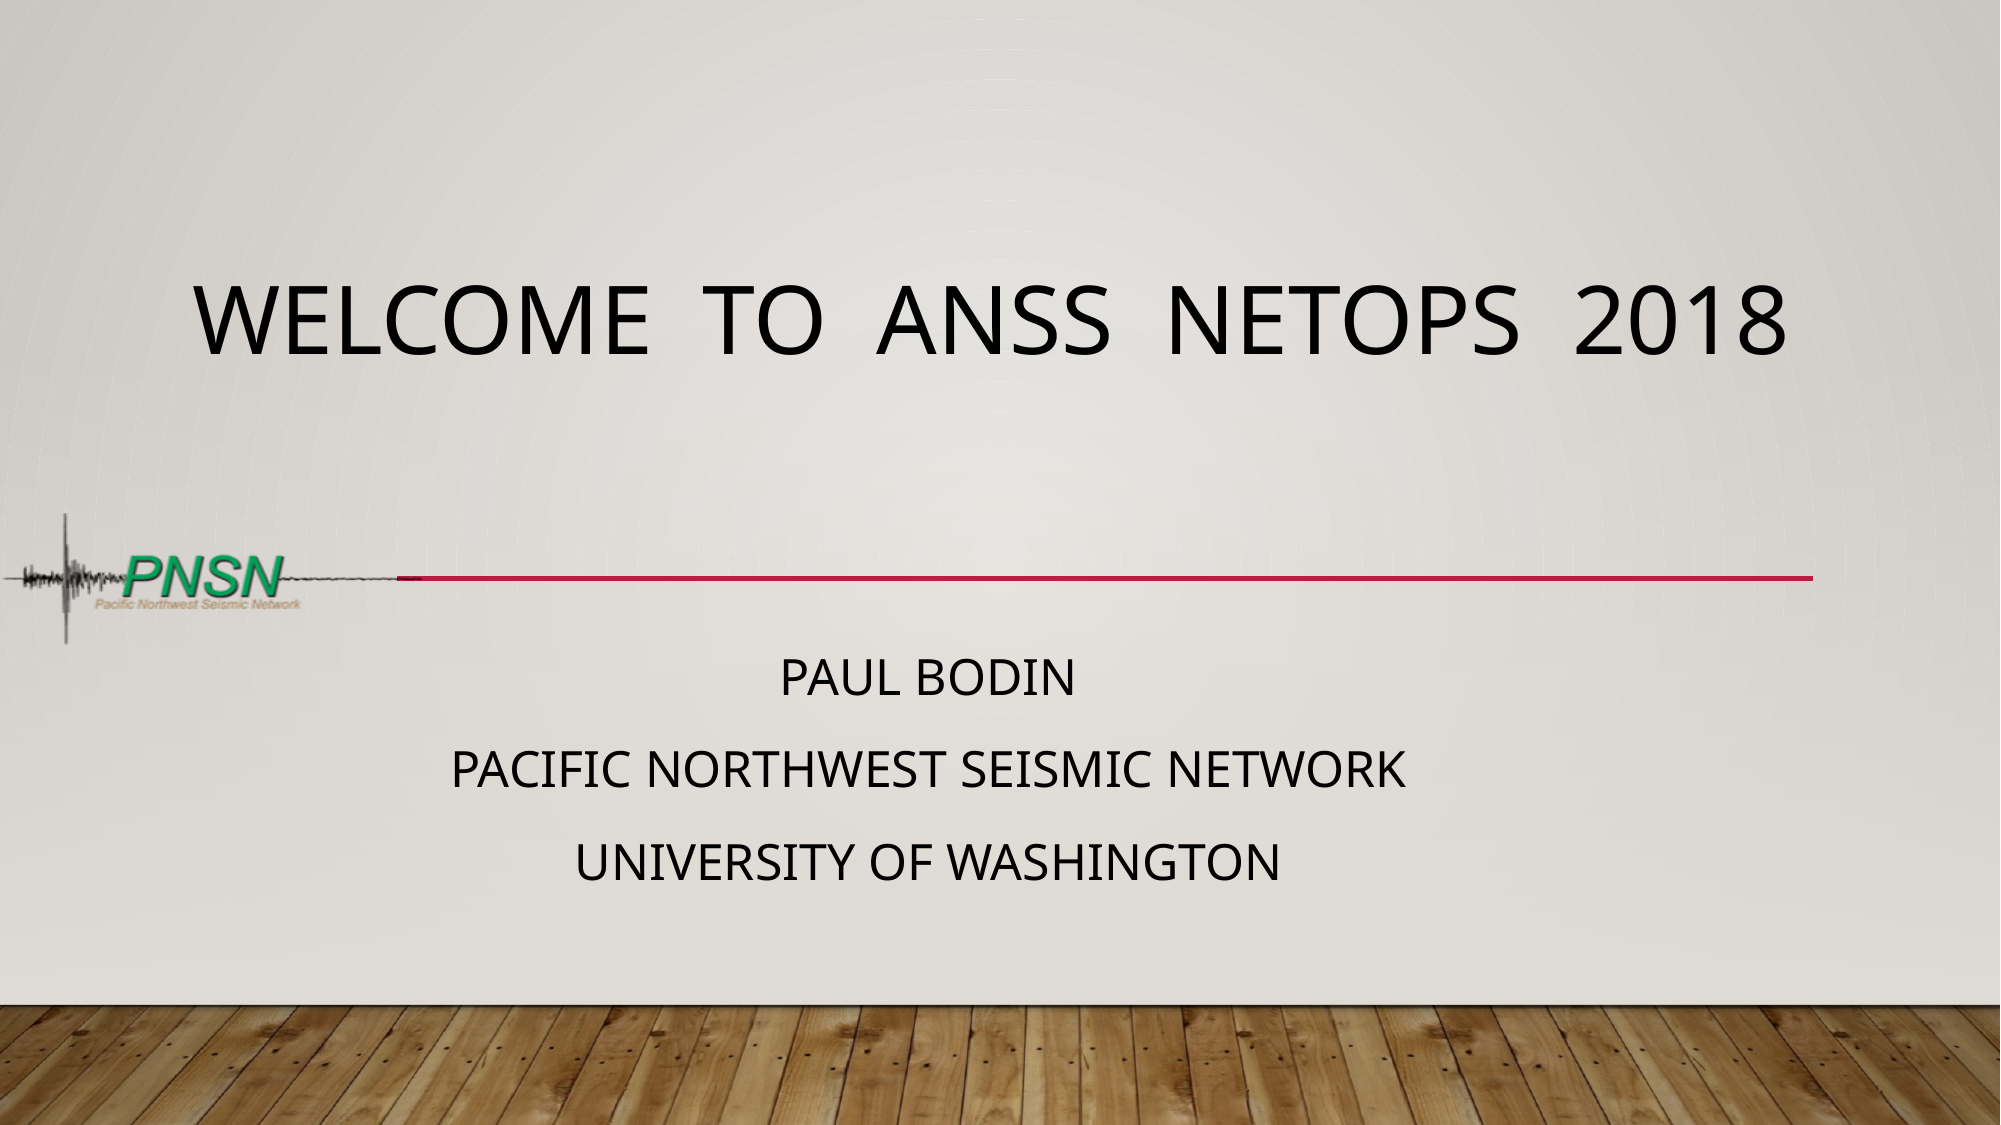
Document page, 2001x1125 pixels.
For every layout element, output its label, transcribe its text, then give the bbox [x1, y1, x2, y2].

picture [0, 510, 422, 648]
title Welcome to ANSS NetOps 2018 [59, 209, 1924, 375]
picture [0, 1005, 2000, 1125]
text_box Paul Bodin Pacific Northwest Seismic Network University of Washington [228, 618, 1629, 931]
